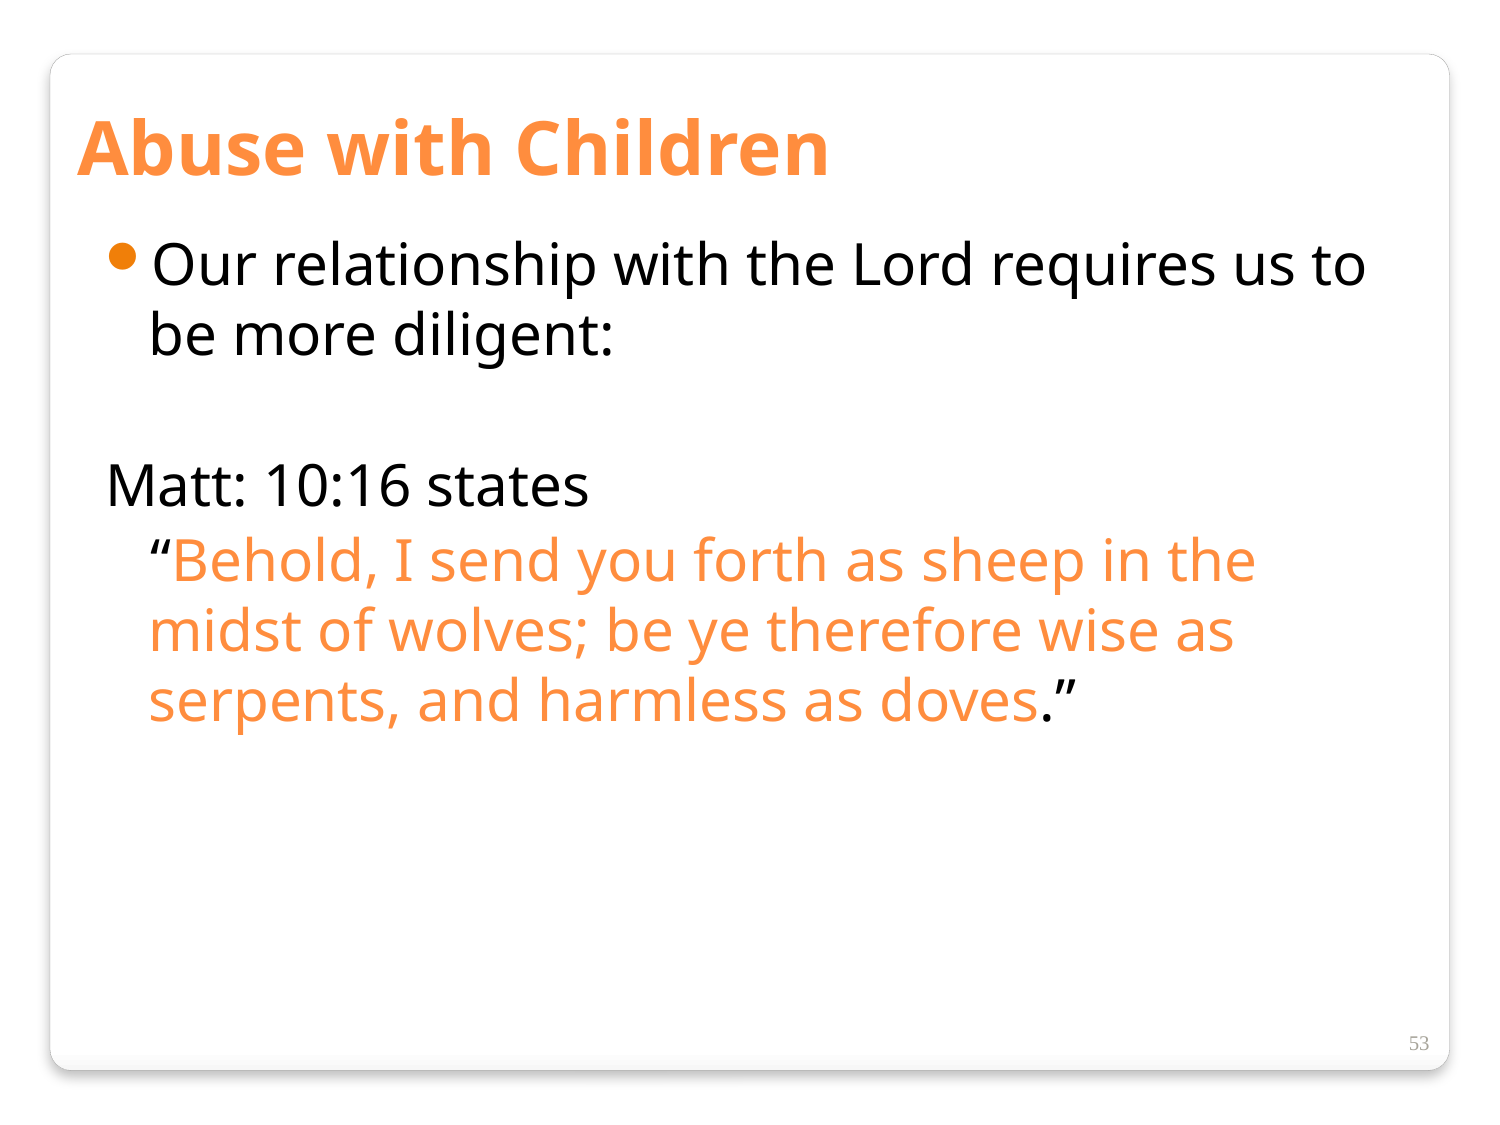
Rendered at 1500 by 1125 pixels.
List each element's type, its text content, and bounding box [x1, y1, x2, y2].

slide_number 53 [1369, 1002, 1445, 1063]
list Our relationship with the Lord requires us to be more diligent: Matt: 10:16 states “Behold, I send you forth as sheep in the midst of wolves; be ye therefore wise as serpents, and harmless as doves.” [75, 212, 1418, 900]
title Abuse with Children [62, 24, 1405, 198]
